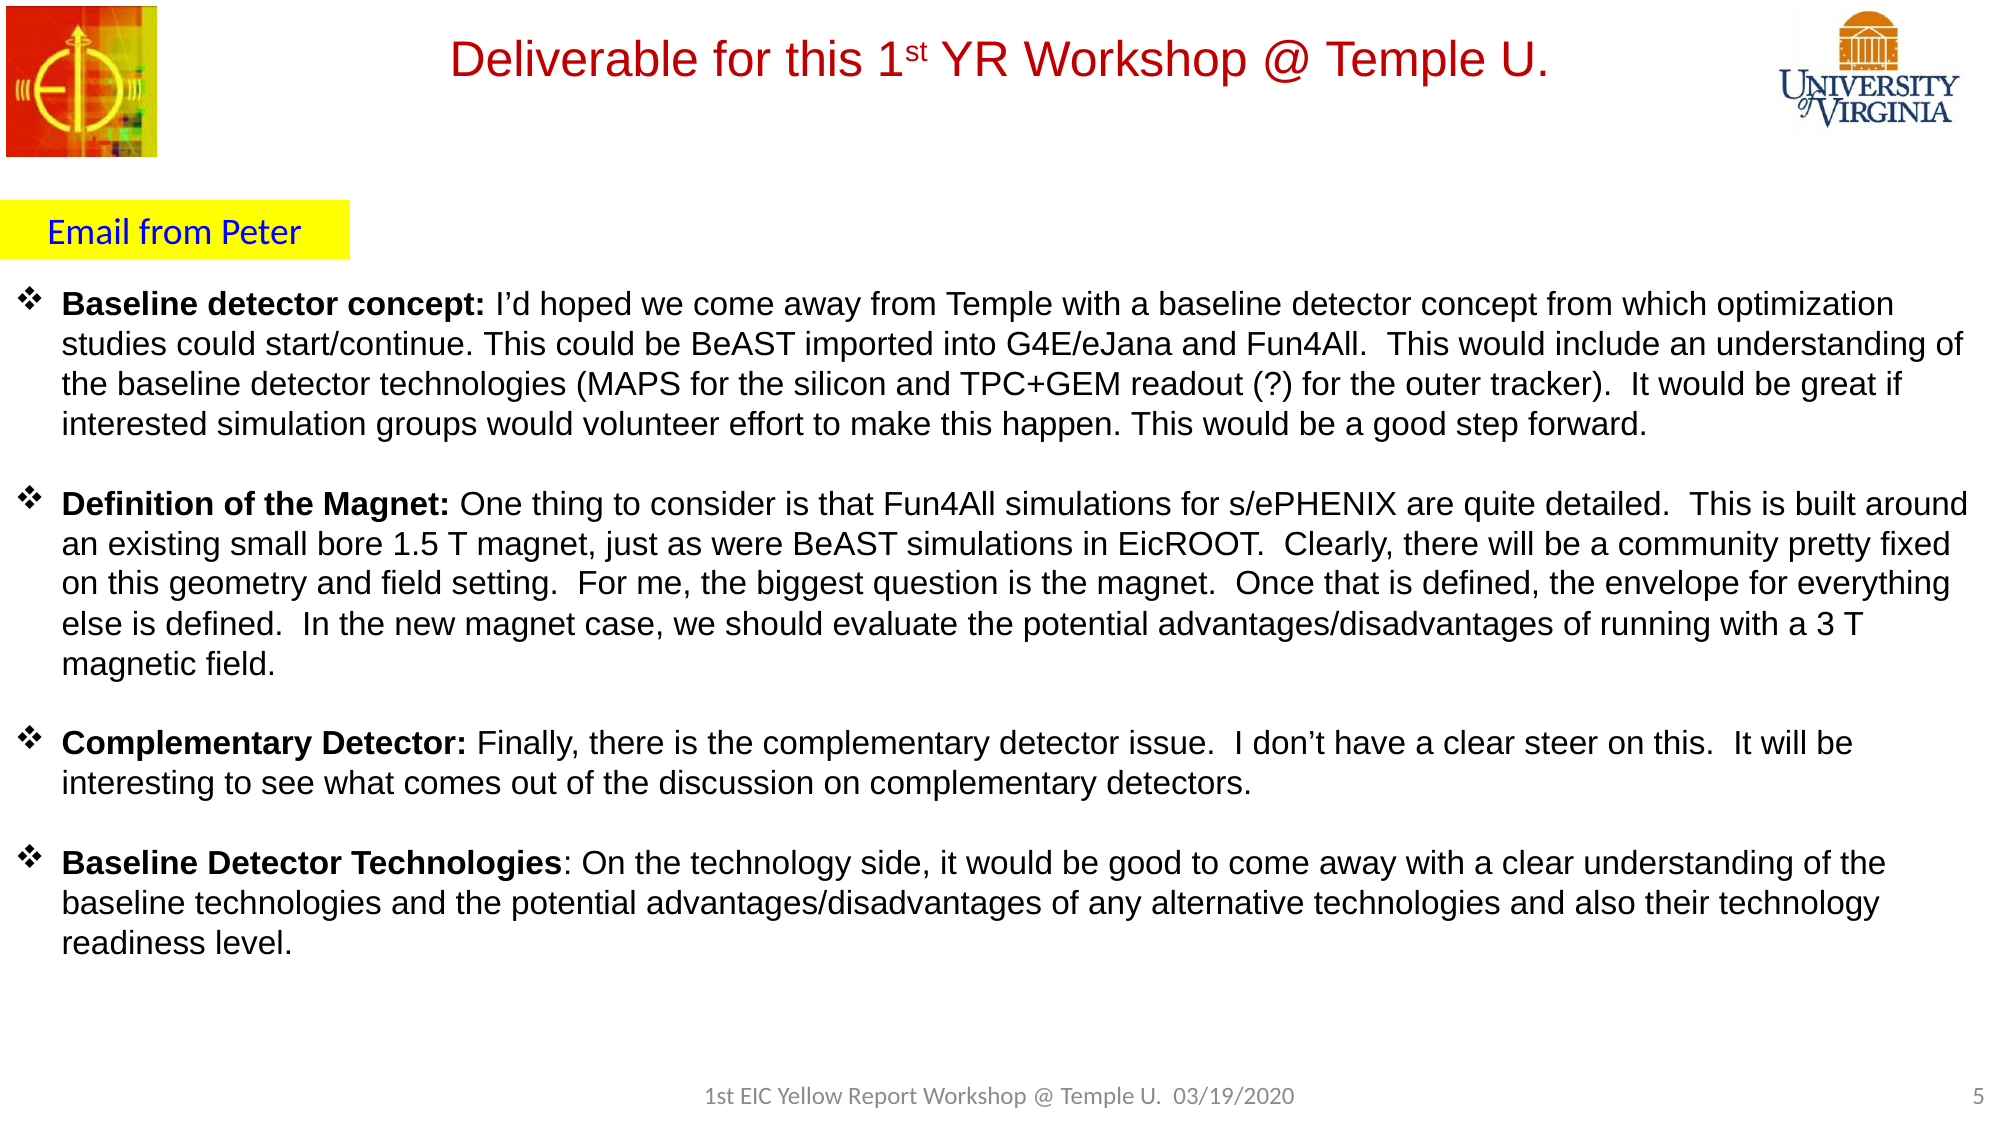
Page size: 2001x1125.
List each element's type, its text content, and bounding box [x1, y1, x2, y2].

picture [6, 113, 157, 157]
slide_number 5 [1533, 1065, 2000, 1125]
text_box Baseline detector concept: I’d hoped we come away from Temple with a baseline detector concept from which optimization studies could start/continue. This could be BeAST imported into G4E/eJana and Fun4All. This would include an understanding of the baseline detector technologies (MAPS for the silicon and TPC+GEM readout (?) for the outer tracker). It would be great if interested simulation groups would volunteer effort to make this happen. This would be a good step forward. Definition of the Magnet: One thing to consider is that Fun4All simulations for s/ePHENIX are quite detailed. This is built around an existing small bore 1.5 T magnet, just as were BeAST simulations in EicROOT. Clearly, there will be a community pretty fixed on this geometry and field setting. For me, the biggest question is the magnet. Once that is defined, the envelope for everything else is defined. In the new magnet case, we should evaluate the potential advantages/disadvantages of running with a 3 T magnetic field. Complementary Detector: Finally, there is the complementary detector issue. I don’t have a clear steer on this. It will be interesting to see what comes out of the discussion on complementary detectors. Baseline Detector Technologies: On the technology side, it would be good to come away with a clear understanding of the baseline technologies and the potential advantages/disadvantages of any alternative technologies and also their technology readiness level. [0, 274, 2000, 969]
text_box Email from Peter [0, 199, 350, 260]
footer 1st EIC Yellow Report Workshop @ Temple U. 03/19/2020 [683, 1065, 1317, 1125]
title Deliverable for this 1st YR Workshop @ Temple U. [0, 0, 2000, 113]
picture [1749, 113, 1990, 142]
